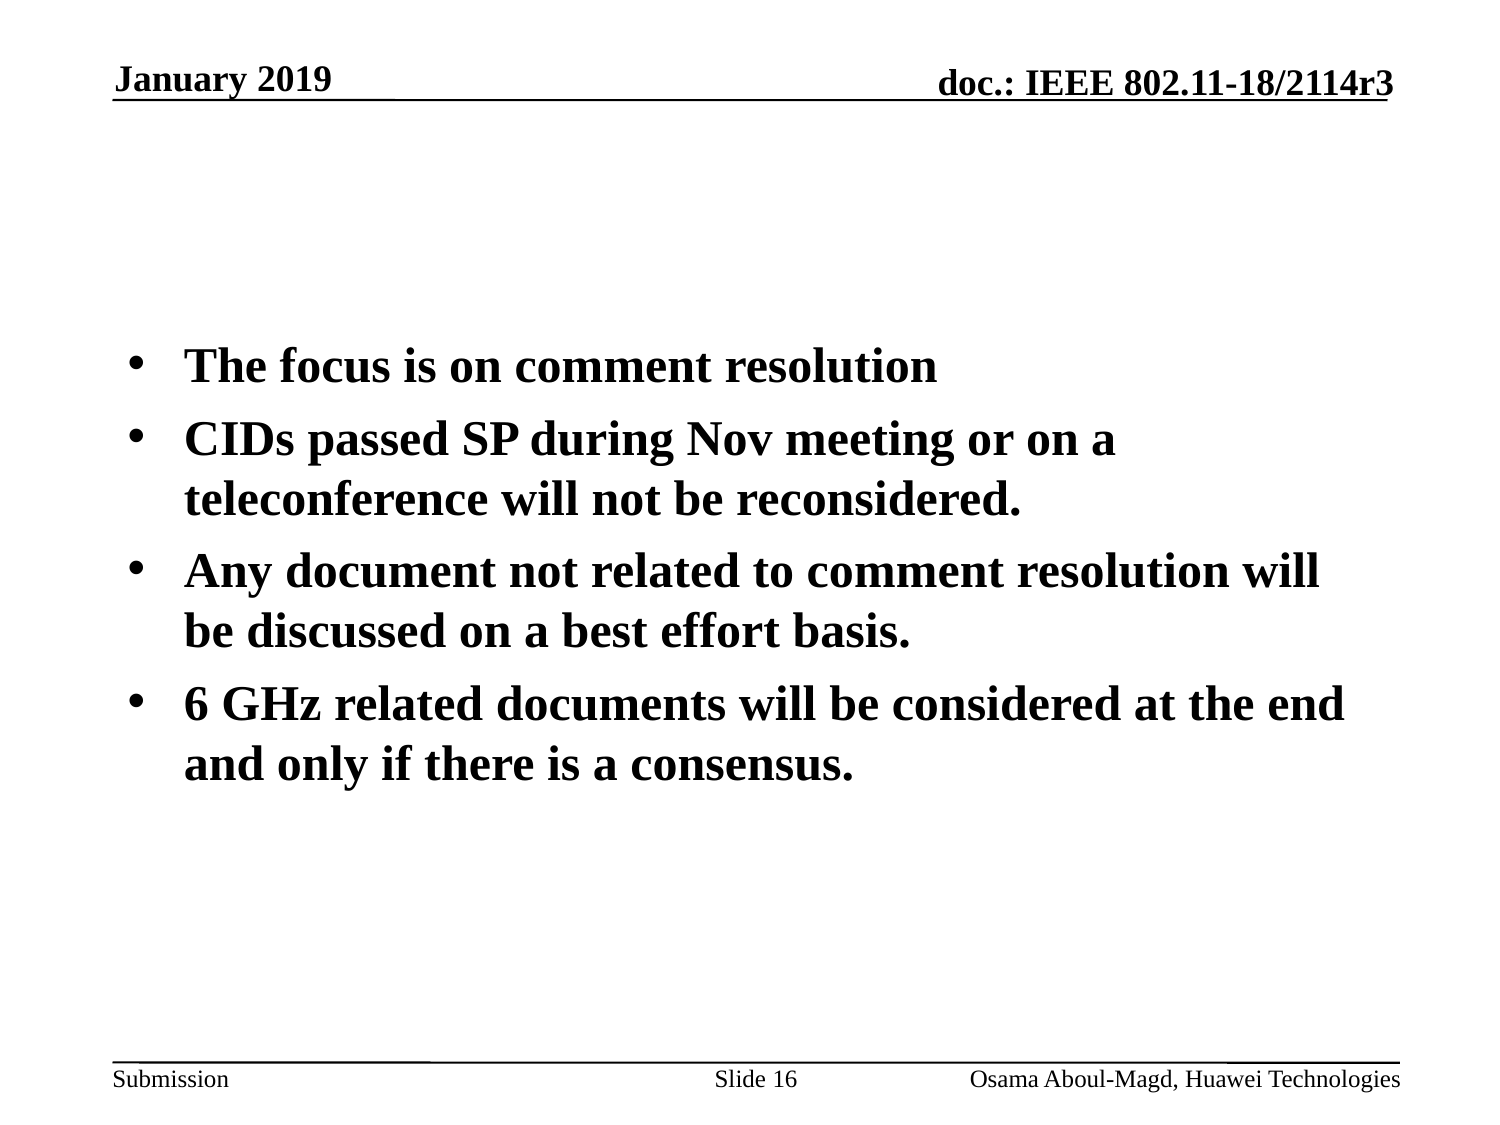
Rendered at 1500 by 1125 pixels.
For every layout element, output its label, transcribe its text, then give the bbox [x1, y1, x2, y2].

footer Osama Aboul-Magd, Huawei Technologies [878, 1061, 1402, 1093]
slide_number Slide 16 [712, 1061, 800, 1123]
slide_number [114, 54, 423, 100]
list The focus is on comment resolution CIDs passed SP during Nov meeting or on a teleconference will not be reconsidered. Any document not related to comment resolution will be discussed on a best effort basis. 6 GHz related documents will be considered at the end and only if there is a consensus. [112, 324, 1388, 1000]
